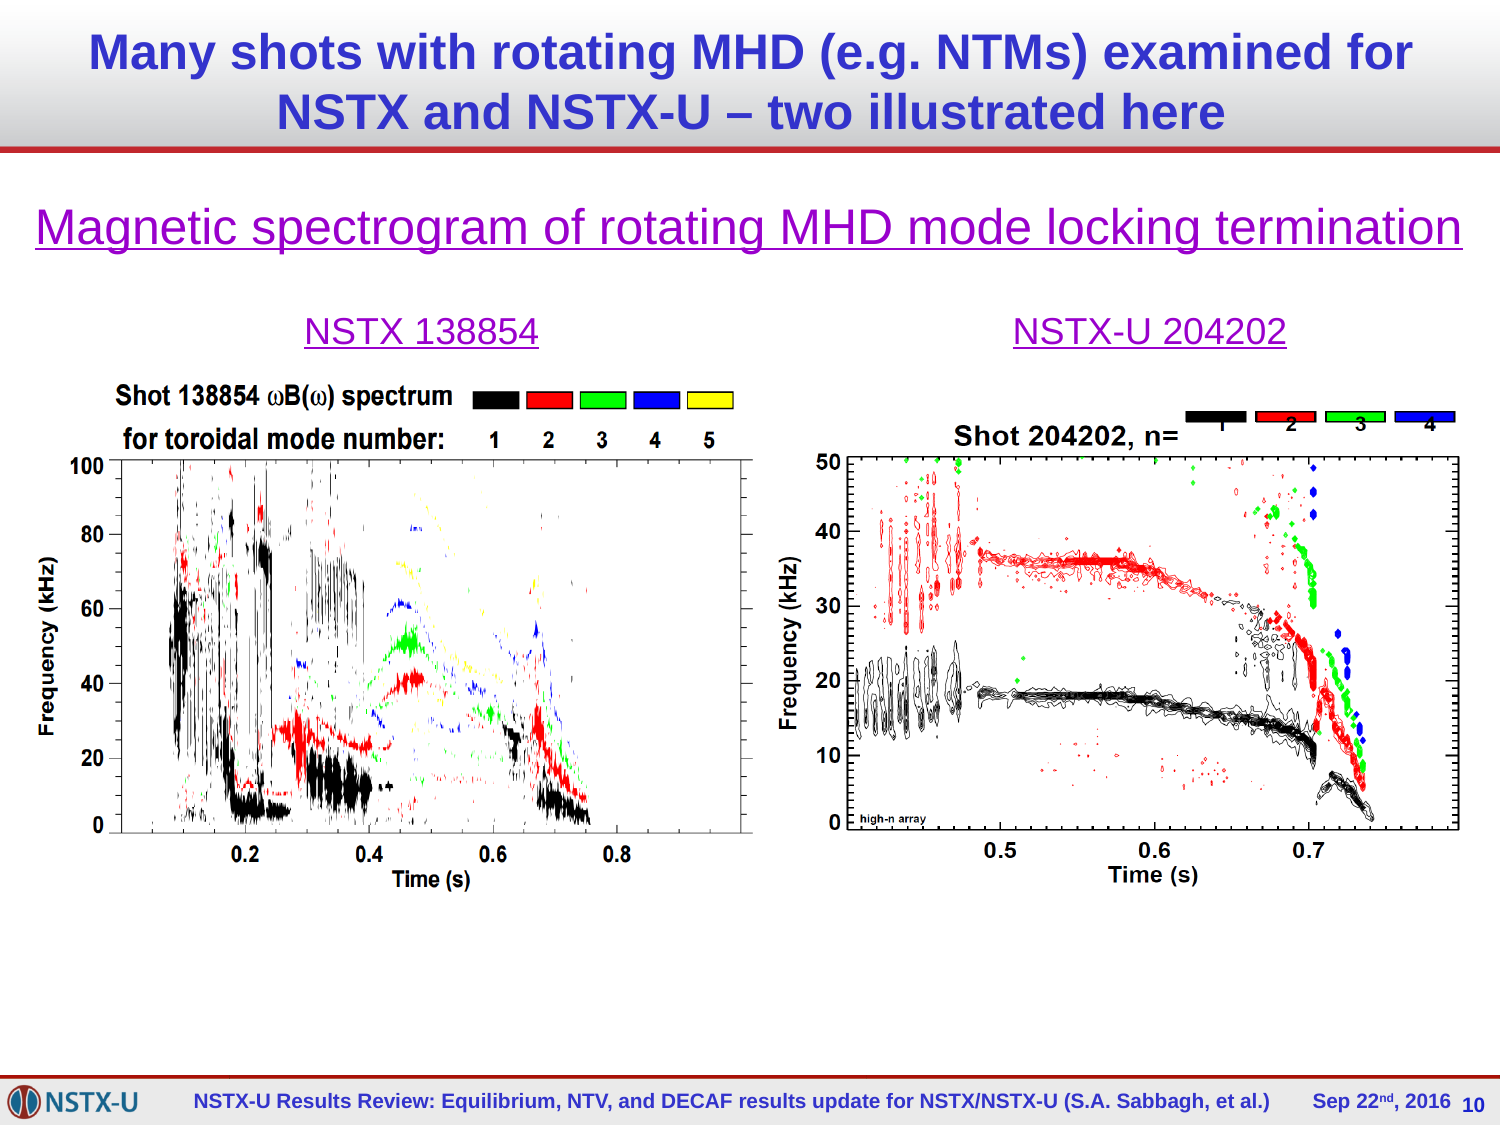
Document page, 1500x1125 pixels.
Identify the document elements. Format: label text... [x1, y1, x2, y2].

picture [0, 1075, 1500, 1125]
picture [13, 374, 1476, 901]
text_box Magnetic spectrogram of rotating MHD mode locking termination [7, 187, 1492, 263]
text_box NSTX 138854 [171, 299, 672, 360]
text_box NSTX-U 204202 [900, 299, 1400, 360]
text_box Many shots with rotating MHD (e.g. NTMs) examined for NSTX and NSTX-U – two illustrated here [15, 12, 1488, 125]
